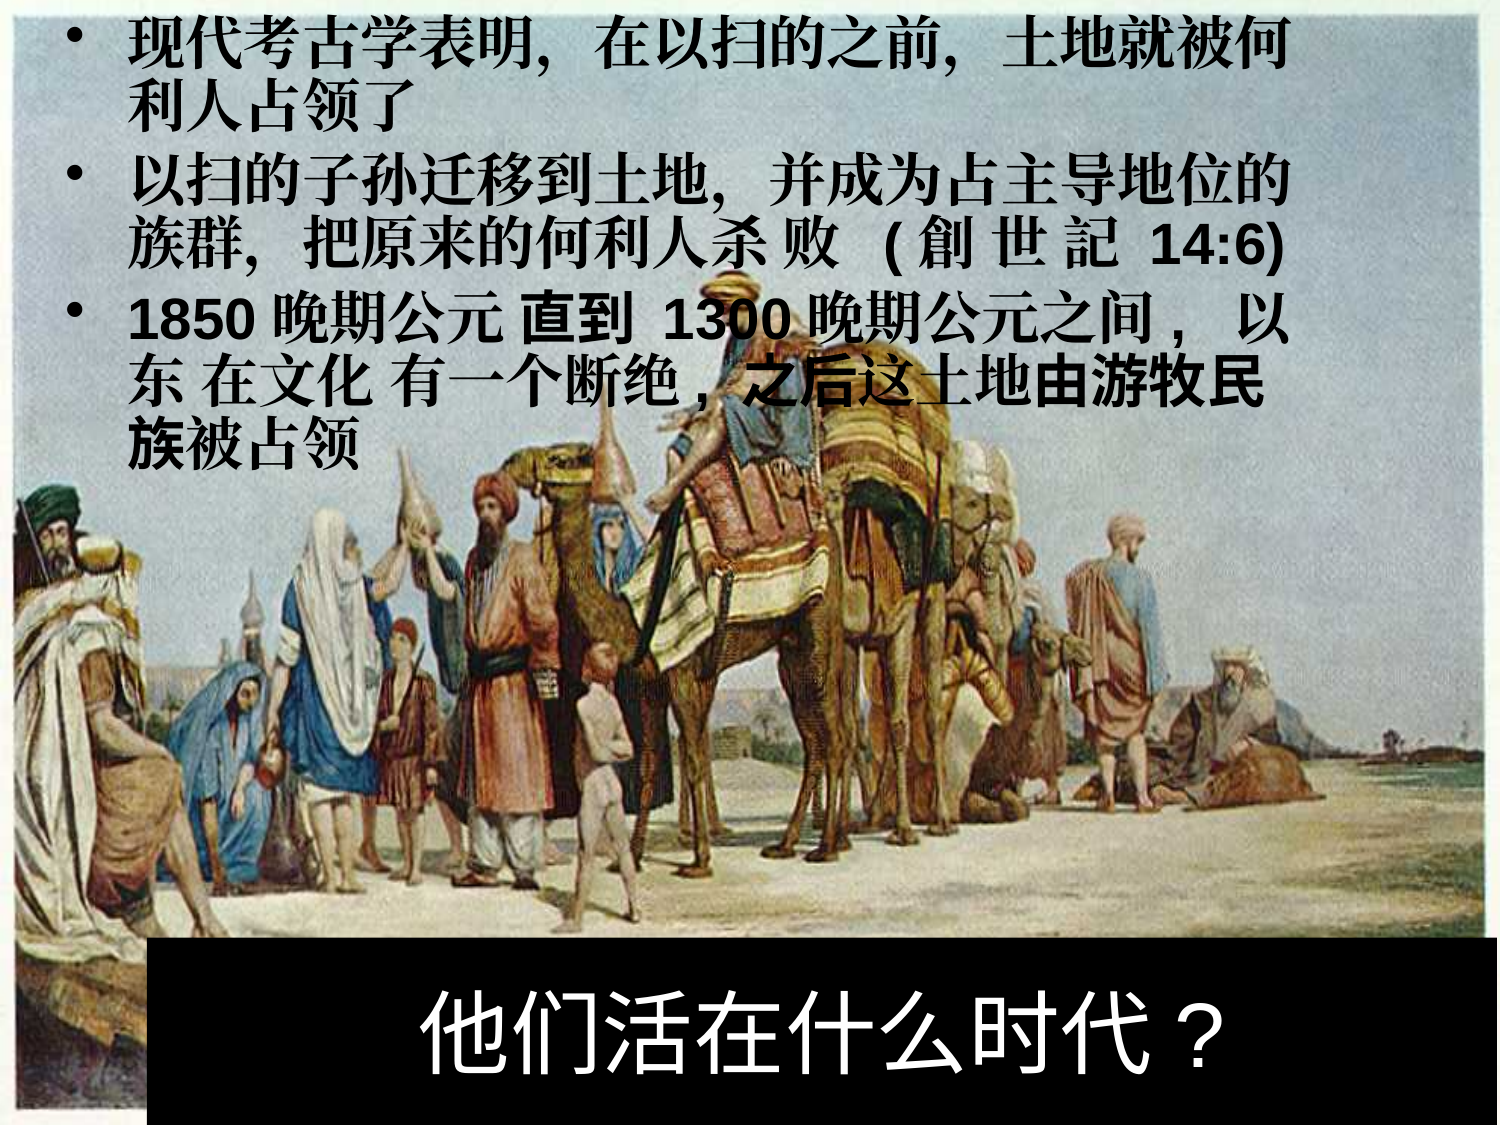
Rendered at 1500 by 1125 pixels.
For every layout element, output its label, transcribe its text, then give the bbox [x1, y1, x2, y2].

list 现代考古学表明，在以扫的之前，土地就被何利人占领了 以扫的子孙迁移到土地，并成为占主导地位的族群，把原来的何利人杀 败 (創 世 記 14:6) 1850晚期公元 直到 1300晚期公元之间, 以东 在文化 有一个断绝, 之后这土地由游牧民族被占领 [50, 6, 1313, 824]
title 他们活在什么时代? [146, 937, 1497, 1125]
picture [0, 0, 1500, 1125]
